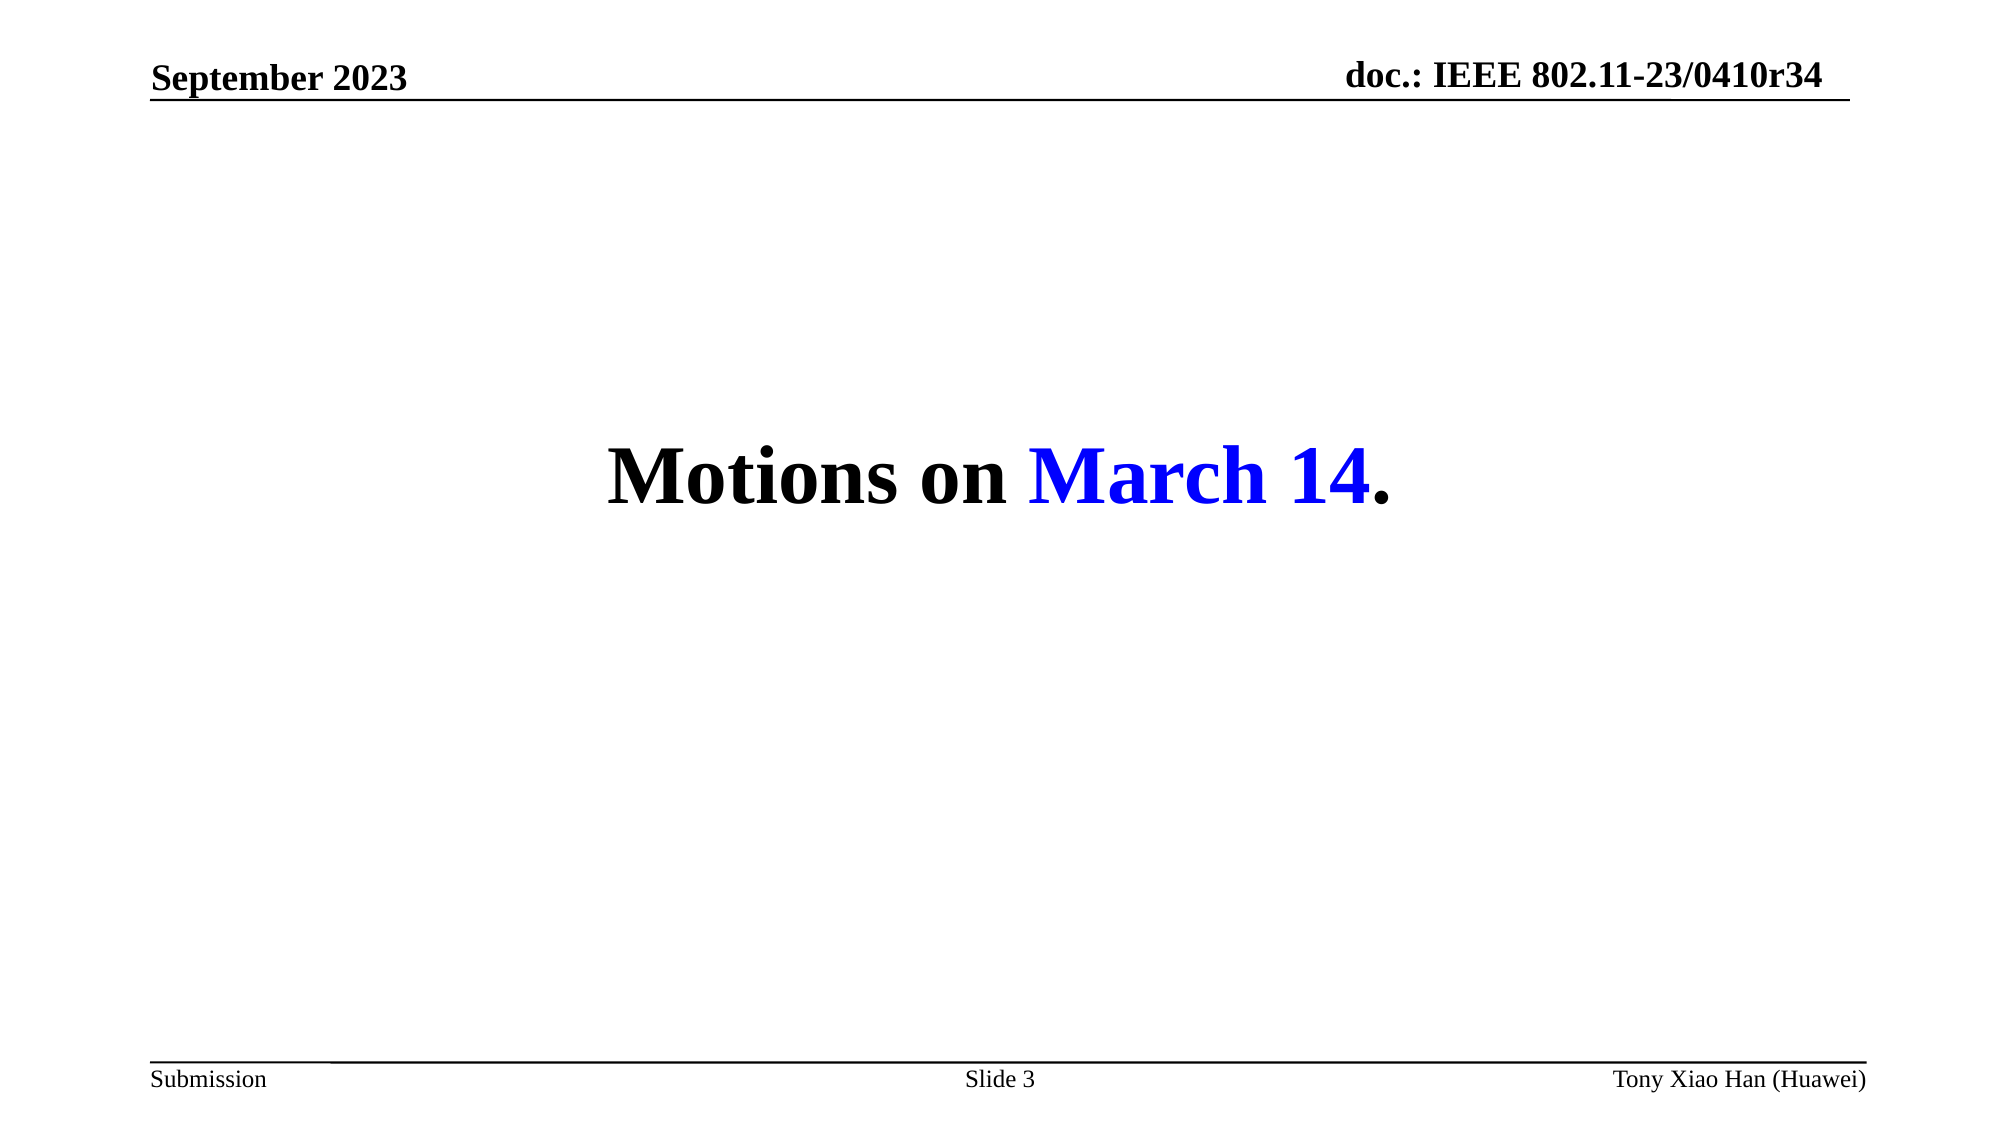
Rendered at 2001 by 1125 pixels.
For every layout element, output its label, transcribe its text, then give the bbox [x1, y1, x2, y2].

text_box Motions on March 14. [362, 412, 1638, 950]
